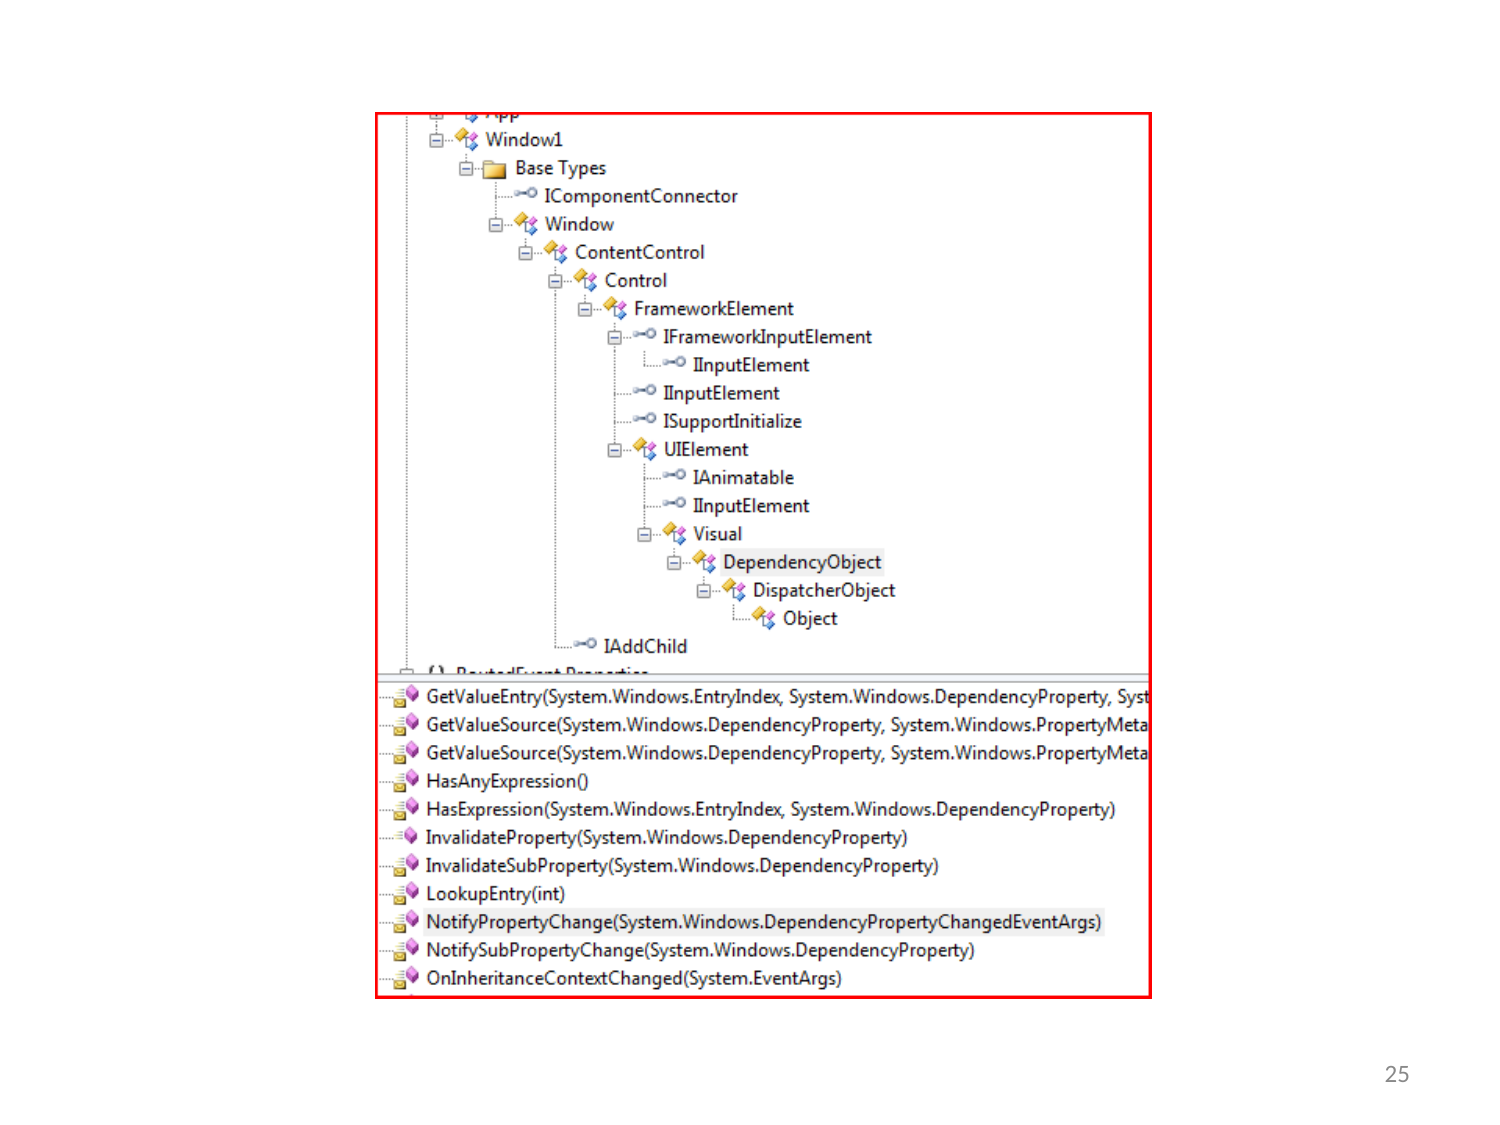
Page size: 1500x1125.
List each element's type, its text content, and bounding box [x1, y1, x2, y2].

slide_number 25 [1074, 1042, 1425, 1103]
picture [374, 112, 1152, 999]
